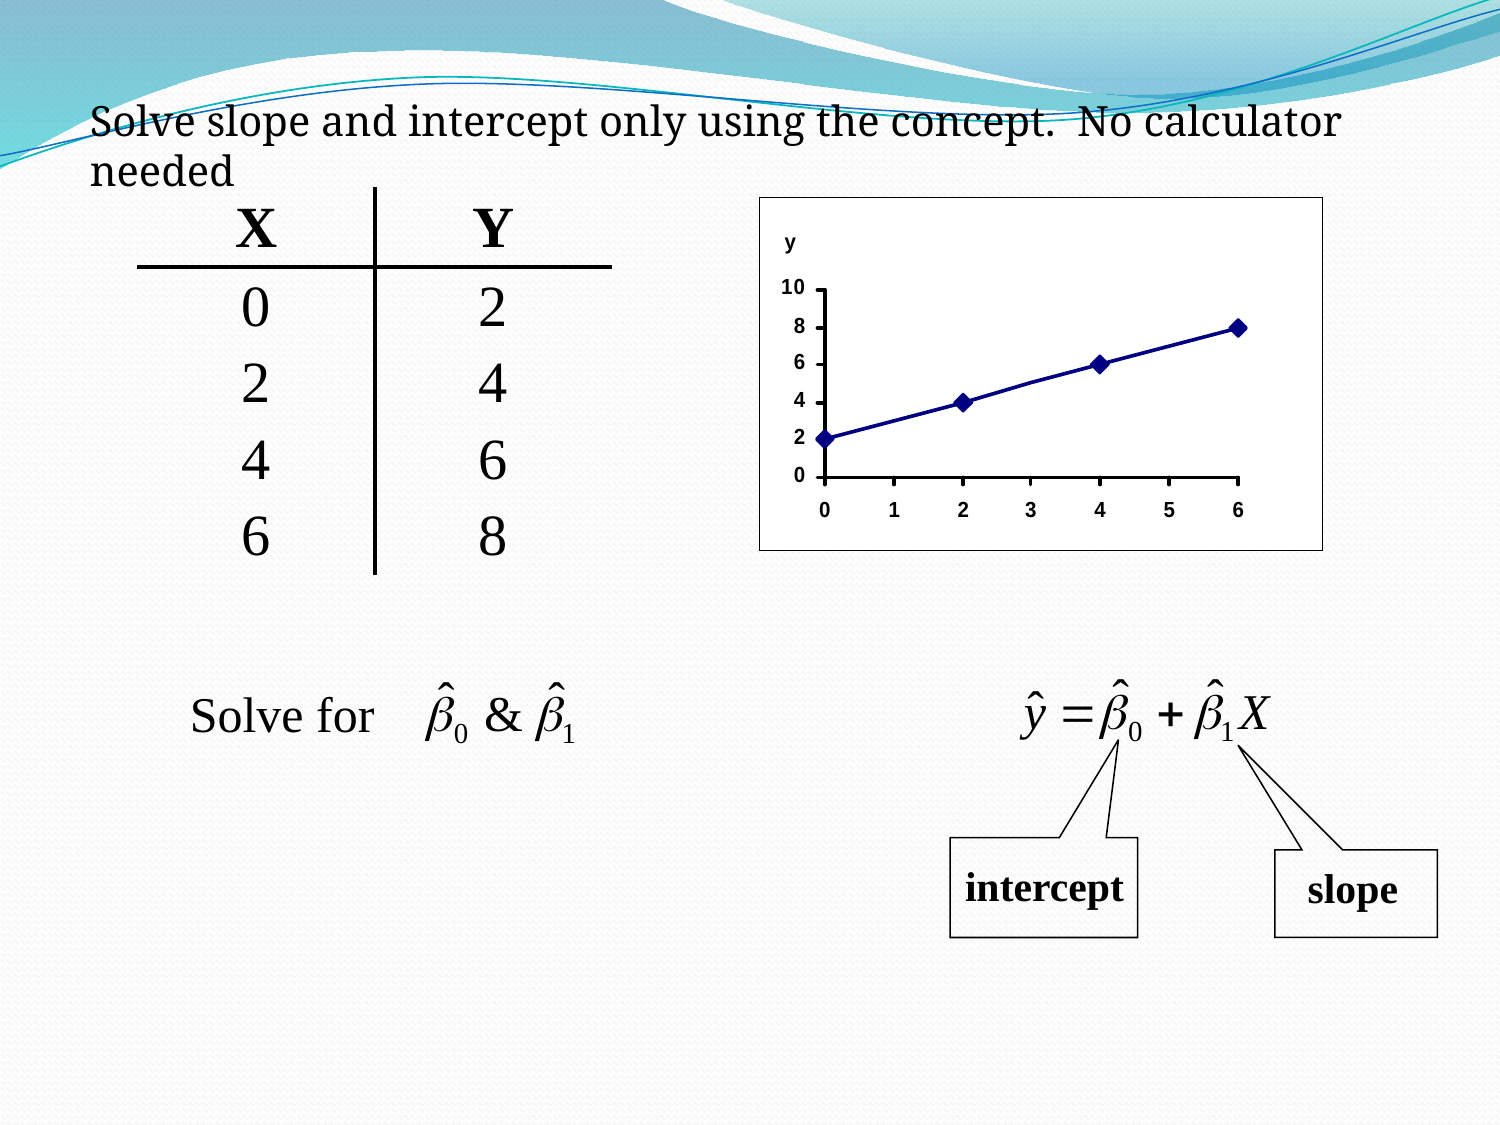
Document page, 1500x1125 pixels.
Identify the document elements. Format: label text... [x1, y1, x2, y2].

text_box intercept [950, 852, 1140, 918]
text_box [950, 762, 1138, 852]
text_box [1248, 762, 1438, 938]
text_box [749, 187, 1334, 560]
text_box slope [1292, 854, 1414, 920]
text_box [420, 676, 579, 751]
table_cell 0 2 4 6 [137, 269, 373, 575]
text_box [950, 918, 1138, 938]
text_box Solve for [174, 674, 403, 750]
table_header Y [377, 203, 612, 265]
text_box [742, 188, 749, 203]
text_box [1015, 674, 1281, 749]
table_cell 2 4 6 8 [377, 269, 612, 575]
text_box Solve slope and intercept only using the concept. No calculator needed [75, 87, 1475, 203]
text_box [1334, 191, 1338, 203]
table_header X [137, 203, 373, 265]
